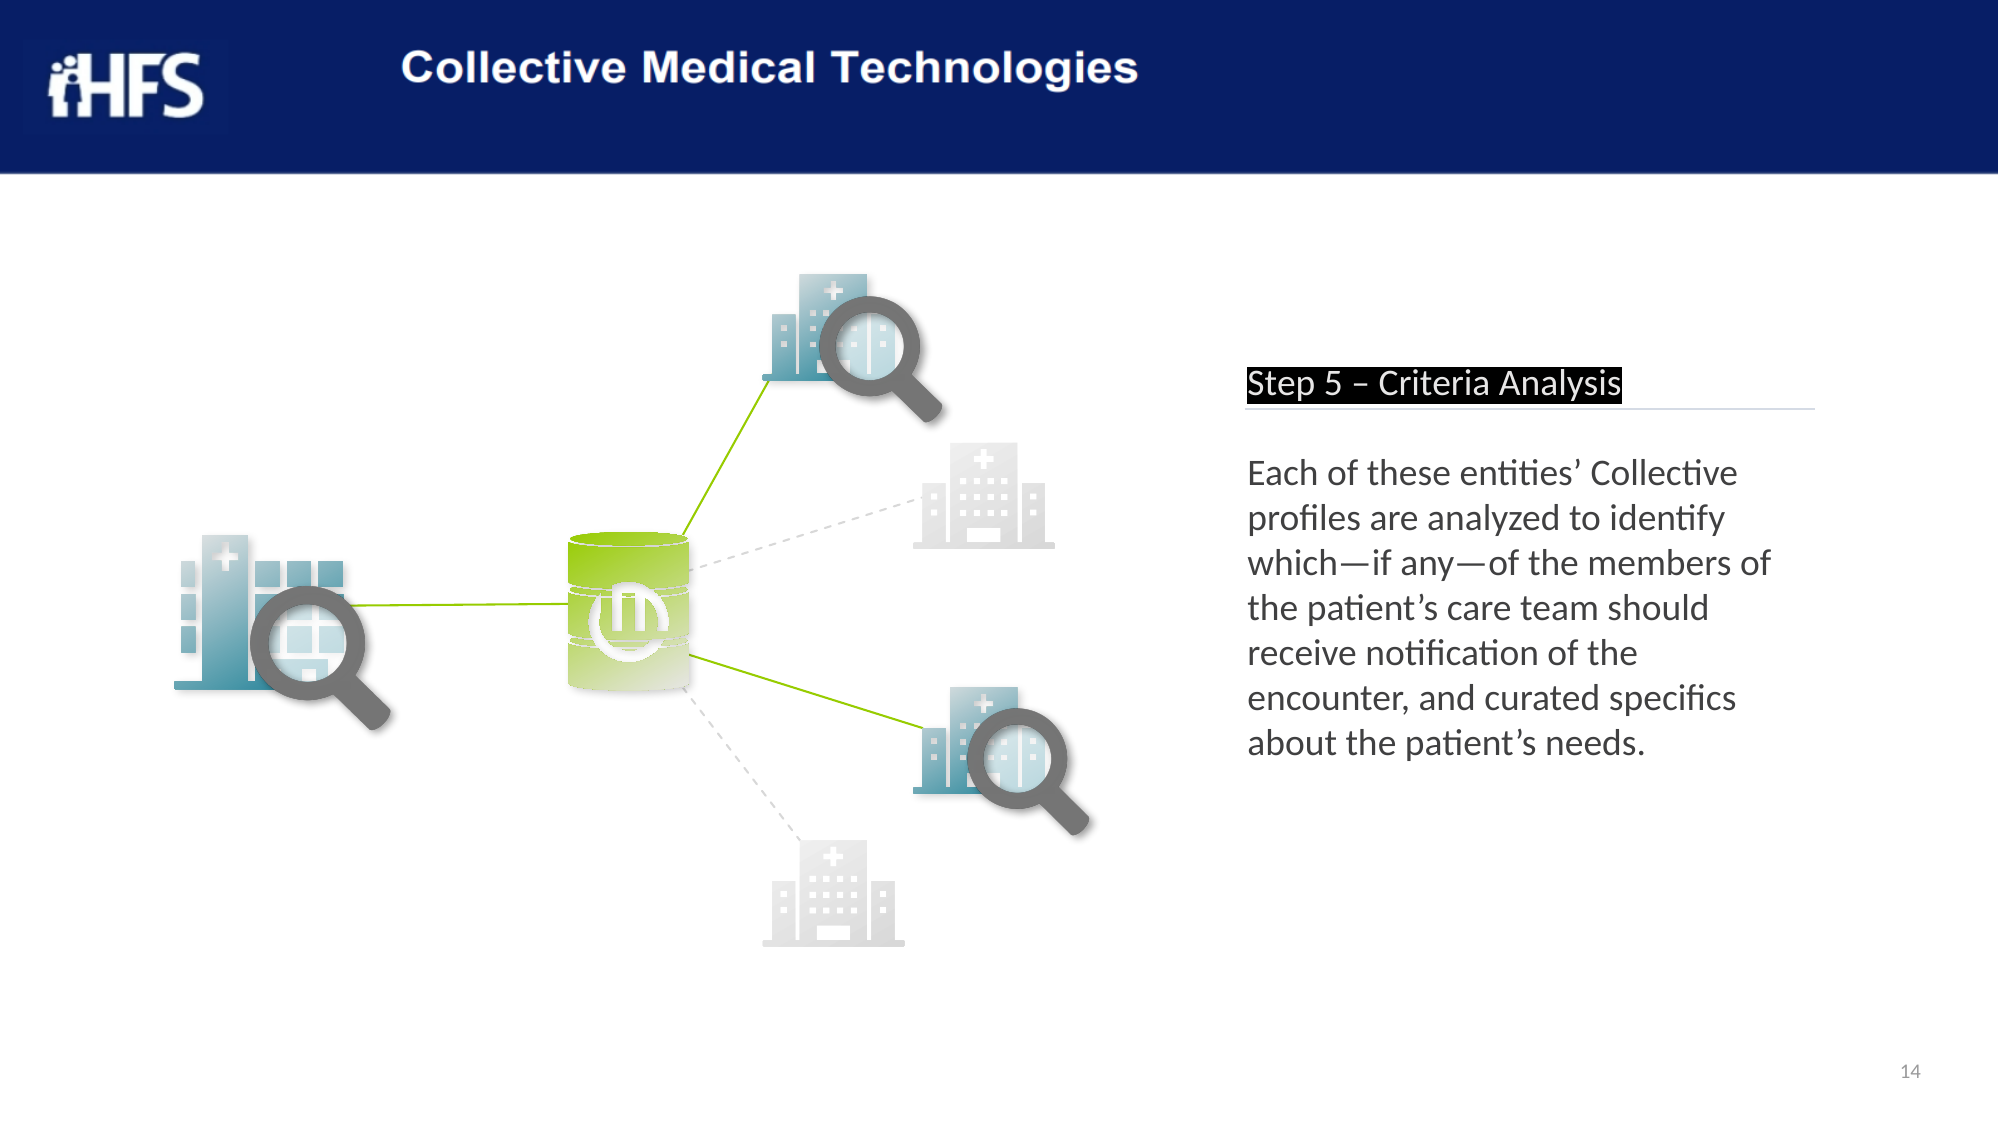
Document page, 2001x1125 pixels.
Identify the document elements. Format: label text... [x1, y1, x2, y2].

text_box [570, 587, 612, 596]
text_box [318, 561, 343, 571]
text_box [654, 587, 688, 596]
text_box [672, 497, 922, 576]
text_box [772, 274, 867, 381]
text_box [673, 729, 800, 841]
text_box [568, 592, 596, 638]
text_box [568, 643, 689, 691]
text_box [762, 840, 905, 947]
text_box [673, 374, 773, 497]
text_box Step 5 – Criteria Analysis Each of these entities’ Collective profiles are analyzed to identify which—if any—of the members of the patient’s care team should receive notification of the encounter, and curated specifics about the patient’s needs. [1232, 349, 1821, 770]
text_box [913, 687, 1018, 794]
picture [0, 0, 1998, 176]
text_box [174, 535, 248, 690]
text_box [287, 561, 311, 571]
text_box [956, 697, 1101, 843]
text_box [255, 561, 280, 571]
text_box [599, 592, 689, 640]
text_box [673, 649, 923, 729]
text_box [661, 638, 688, 646]
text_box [808, 284, 954, 430]
text_box [922, 442, 1055, 549]
text_box [608, 641, 649, 647]
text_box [237, 573, 404, 739]
text_box [567, 535, 575, 542]
text_box [570, 638, 596, 646]
text_box [570, 532, 672, 546]
slide_number 14 [1412, 1058, 1937, 1083]
text_box [568, 542, 689, 589]
